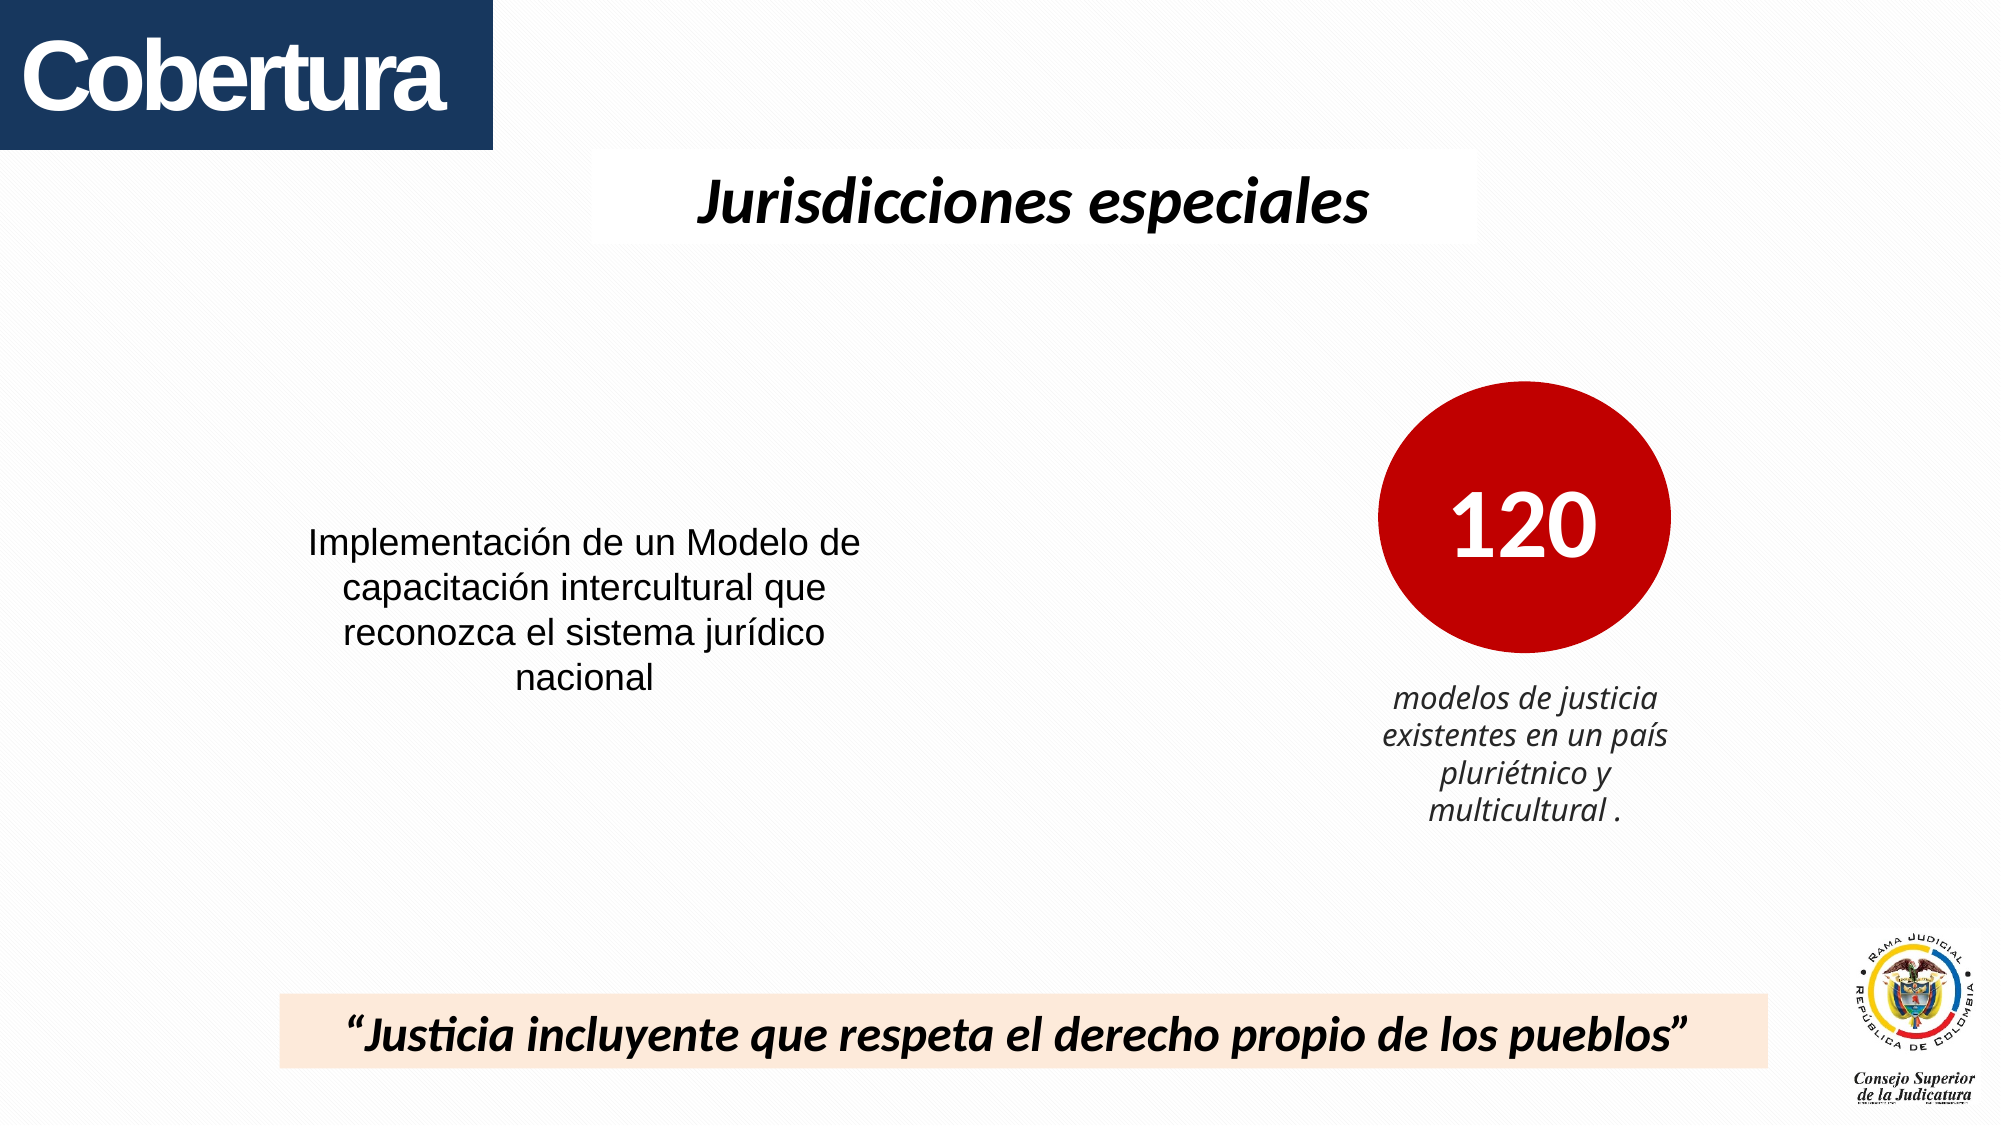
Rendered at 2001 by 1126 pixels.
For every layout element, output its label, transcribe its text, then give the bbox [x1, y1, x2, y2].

text_box Implementación de un Modelo de capacitación intercultural que reconozca el sistema jurídico nacional [279, 510, 890, 706]
text_box modelos de justicia existentes en un país pluriétnico y multicultural . [1332, 670, 1719, 836]
picture [1850, 928, 1981, 1105]
list Cobertura [0, 0, 493, 150]
text_box “Justicia incluyente que respeta el derecho propio de los pueblos” [279, 993, 1768, 1069]
text_box 120 [1376, 379, 1674, 656]
text_box Jurisdicciones especiales [591, 149, 1478, 244]
